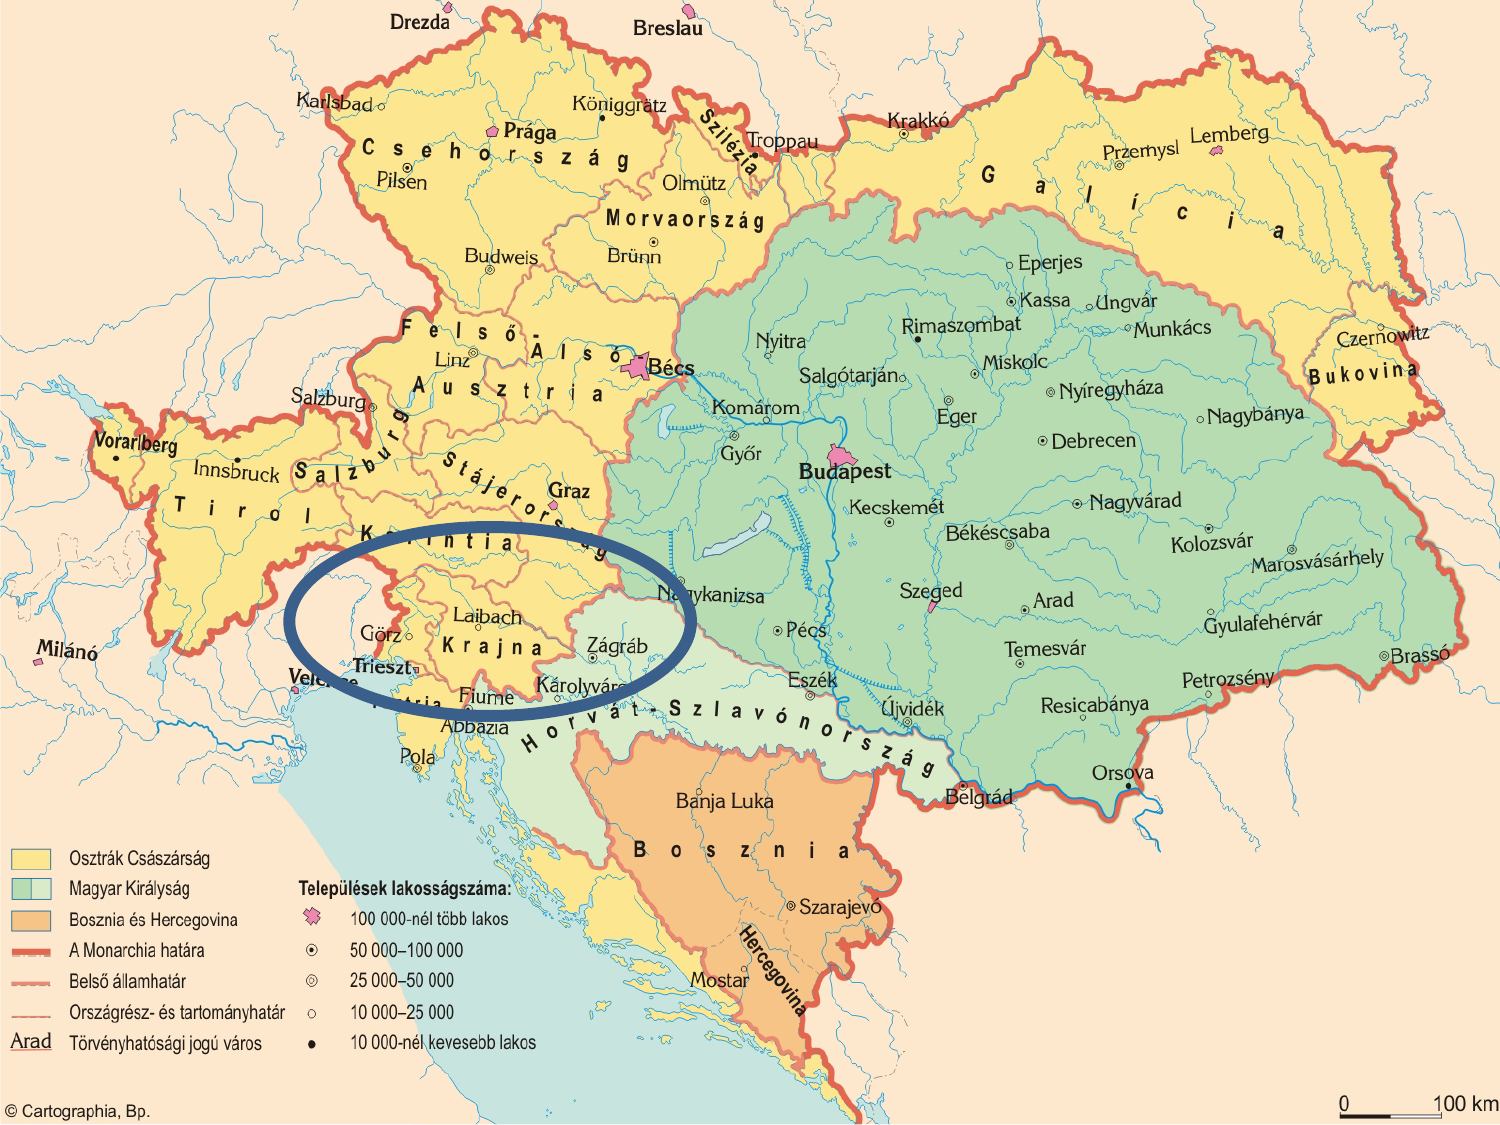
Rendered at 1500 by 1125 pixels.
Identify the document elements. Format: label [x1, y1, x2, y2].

text_box [287, 524, 694, 719]
picture [0, 0, 1500, 1125]
